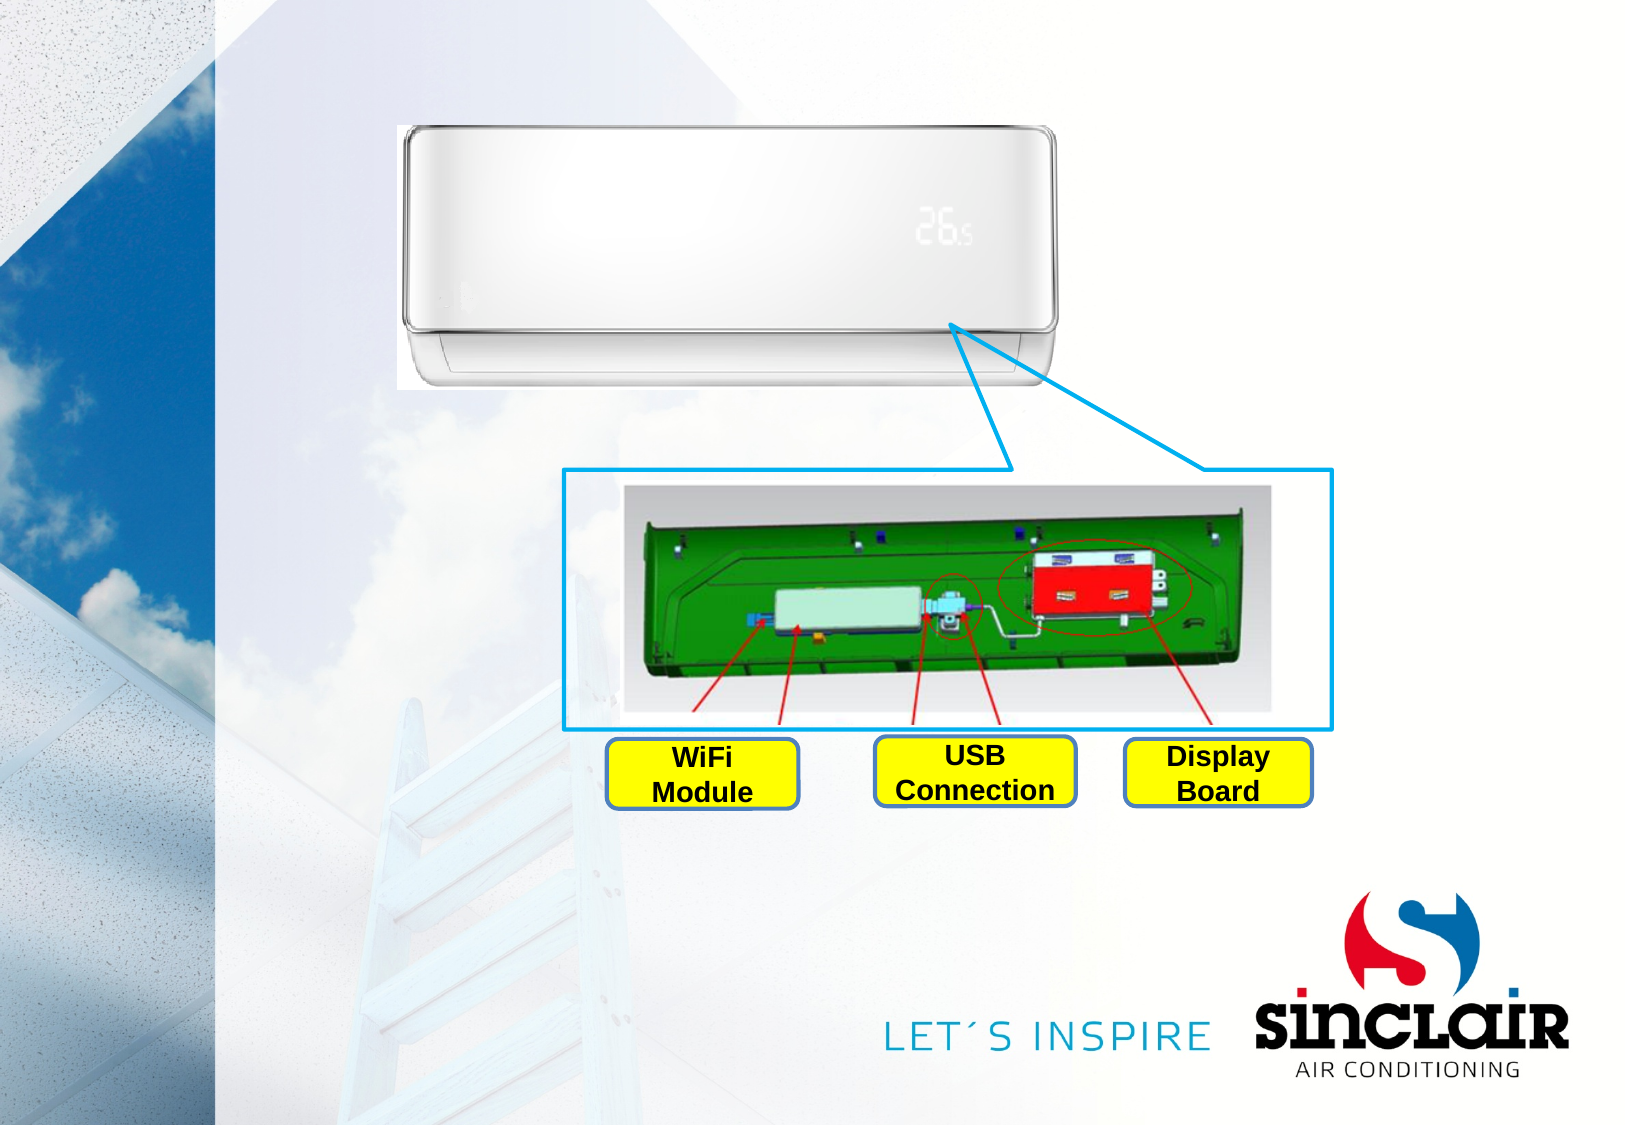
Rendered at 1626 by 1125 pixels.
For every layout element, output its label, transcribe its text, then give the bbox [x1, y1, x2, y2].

text_box Display Board [1125, 738, 1312, 807]
picture [0, 0, 1626, 1125]
text_box USB Connection [874, 736, 1076, 807]
text_box WiFi Module [606, 738, 799, 809]
text_box [563, 390, 1332, 730]
